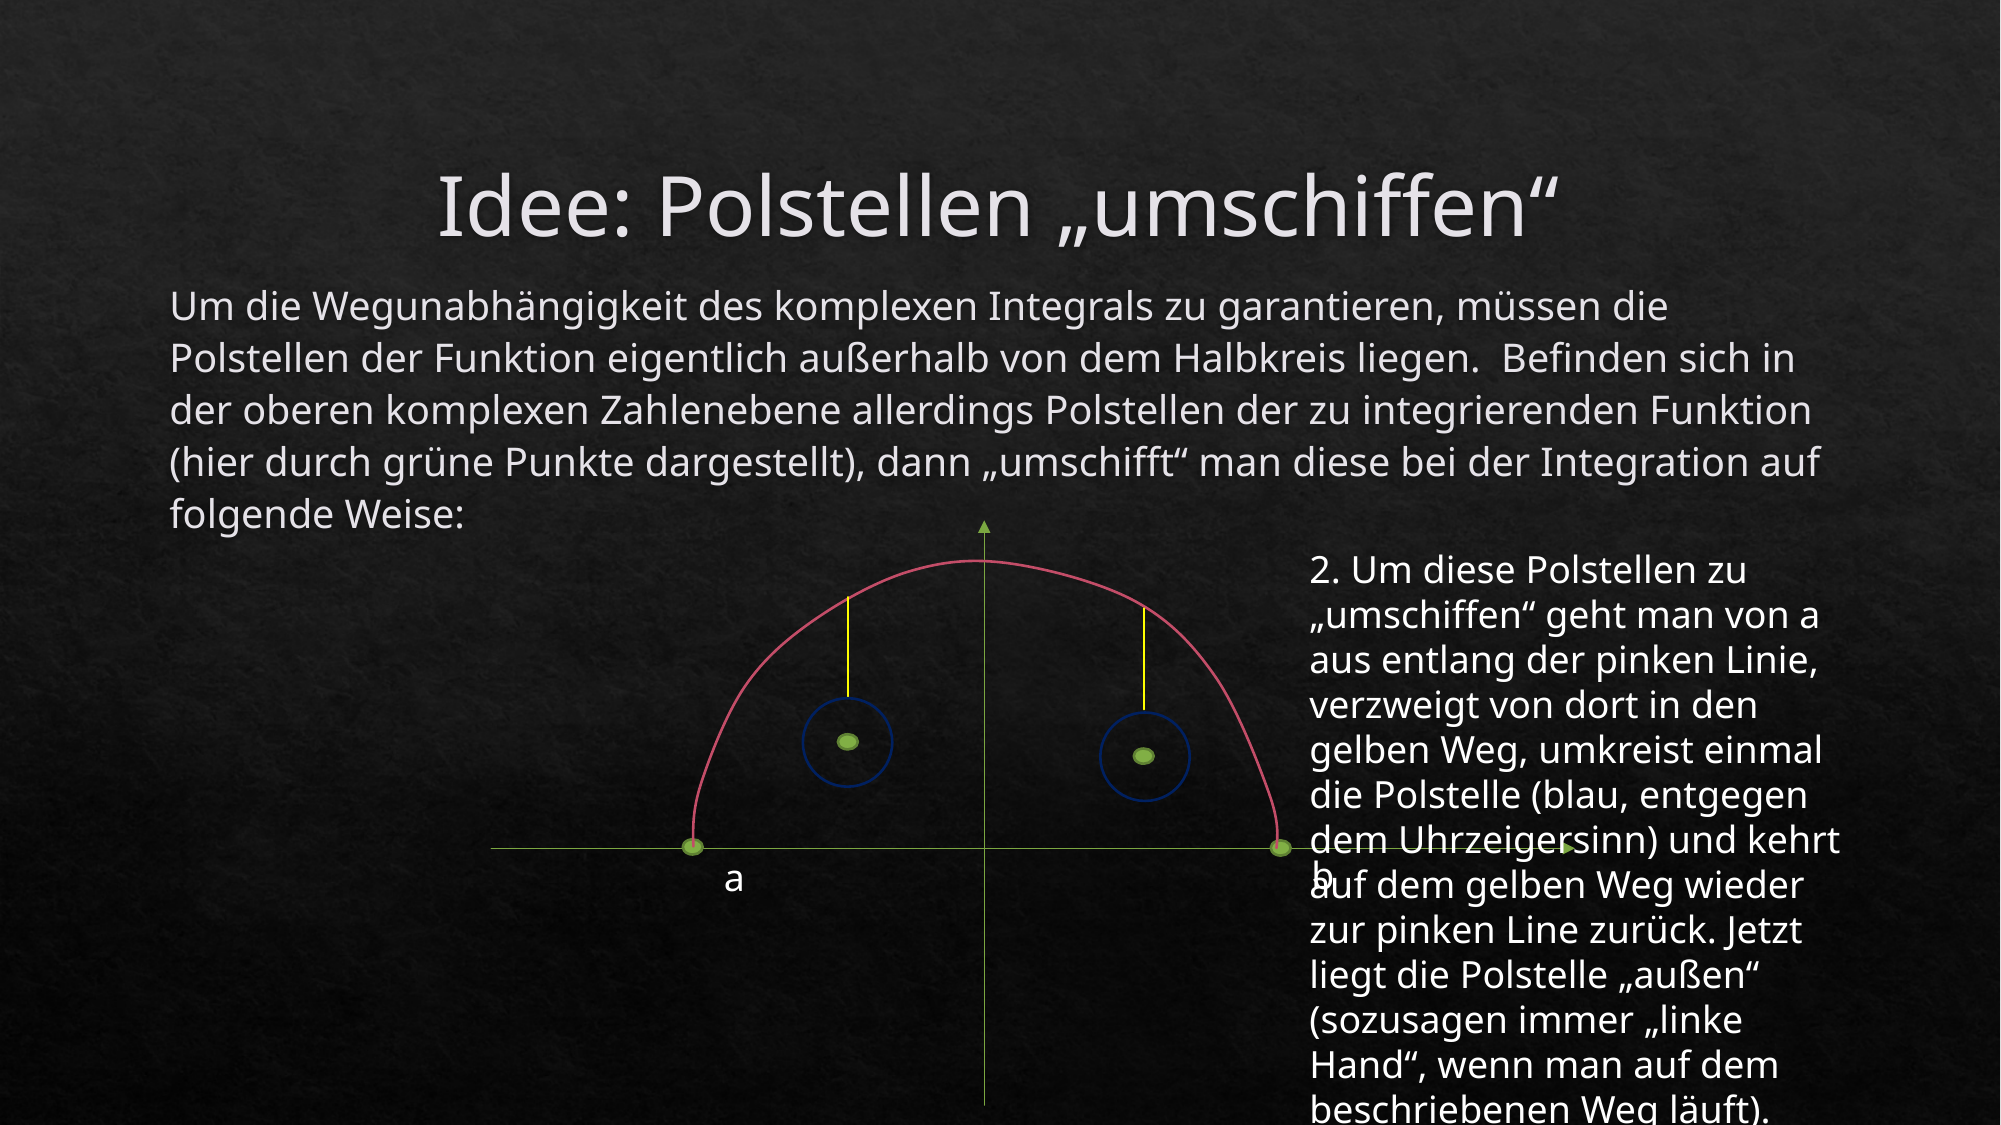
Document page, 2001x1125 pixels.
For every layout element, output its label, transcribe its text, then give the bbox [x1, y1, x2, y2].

text_box 2. Um diese Polstellen zu „umschiffen“ geht man von a aus entlang der pinken Linie, verzweigt von dort in den gelben Weg, umkreist einmal die Polstelle (blau, entgegen dem Uhrzeigersinn) und kehrt auf dem gelben Weg wieder zur pinken Line zurück. Jetzt liegt die Polstelle „außen“ (sozusagen immer „linke Hand“, wenn man auf dem beschriebenen Weg läuft). [1294, 538, 1879, 1125]
text_box [1279, 839, 1292, 845]
title Idee: Polstellen „umschiffen“ [149, 99, 1849, 264]
text_box [1099, 711, 1192, 803]
text_box [691, 559, 977, 845]
text_box [992, 560, 1279, 845]
text_box [801, 697, 894, 788]
list Um die Wegunabhängigkeit des komplexen Integrals zu garantieren, müssen die Polstellen der Funktion eigentlich außerhalb von dem Halbkreis liegen. Befinden sich in der oberen komplexen Zahlenebene allerdings Polstellen der zu integrierenden Funktion (hier durch grüne Punkte dargestellt), dann „umschifft“ man diese bei der Integration auf folgende Weise: [148, 268, 1847, 879]
text_box a [709, 859, 760, 907]
text_box [682, 838, 692, 845]
